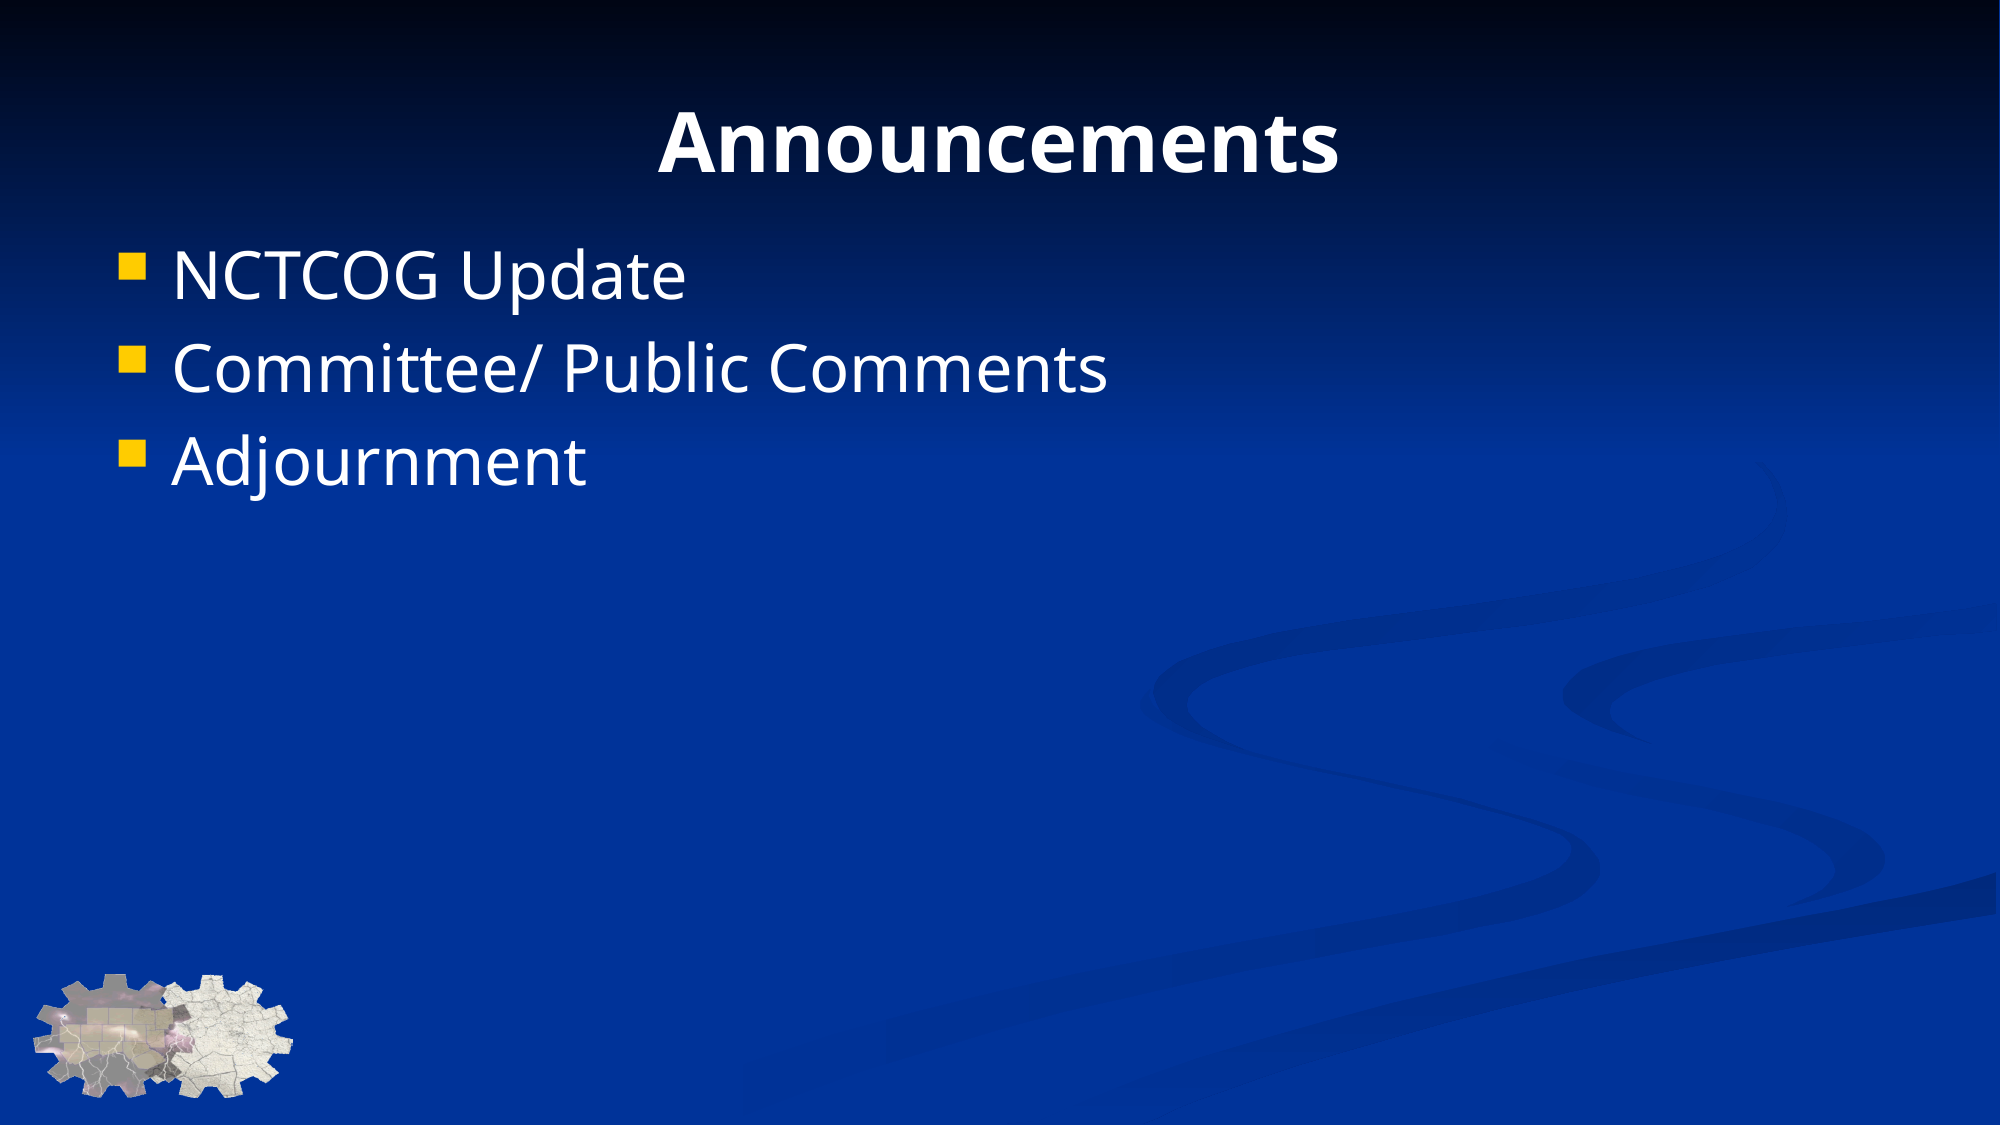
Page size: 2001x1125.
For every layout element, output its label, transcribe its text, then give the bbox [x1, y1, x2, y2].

list NCTCOG Update Committee/ Public Comments Adjournment [99, 224, 1876, 1063]
picture [33, 974, 293, 1098]
title Announcements [99, 44, 1901, 233]
